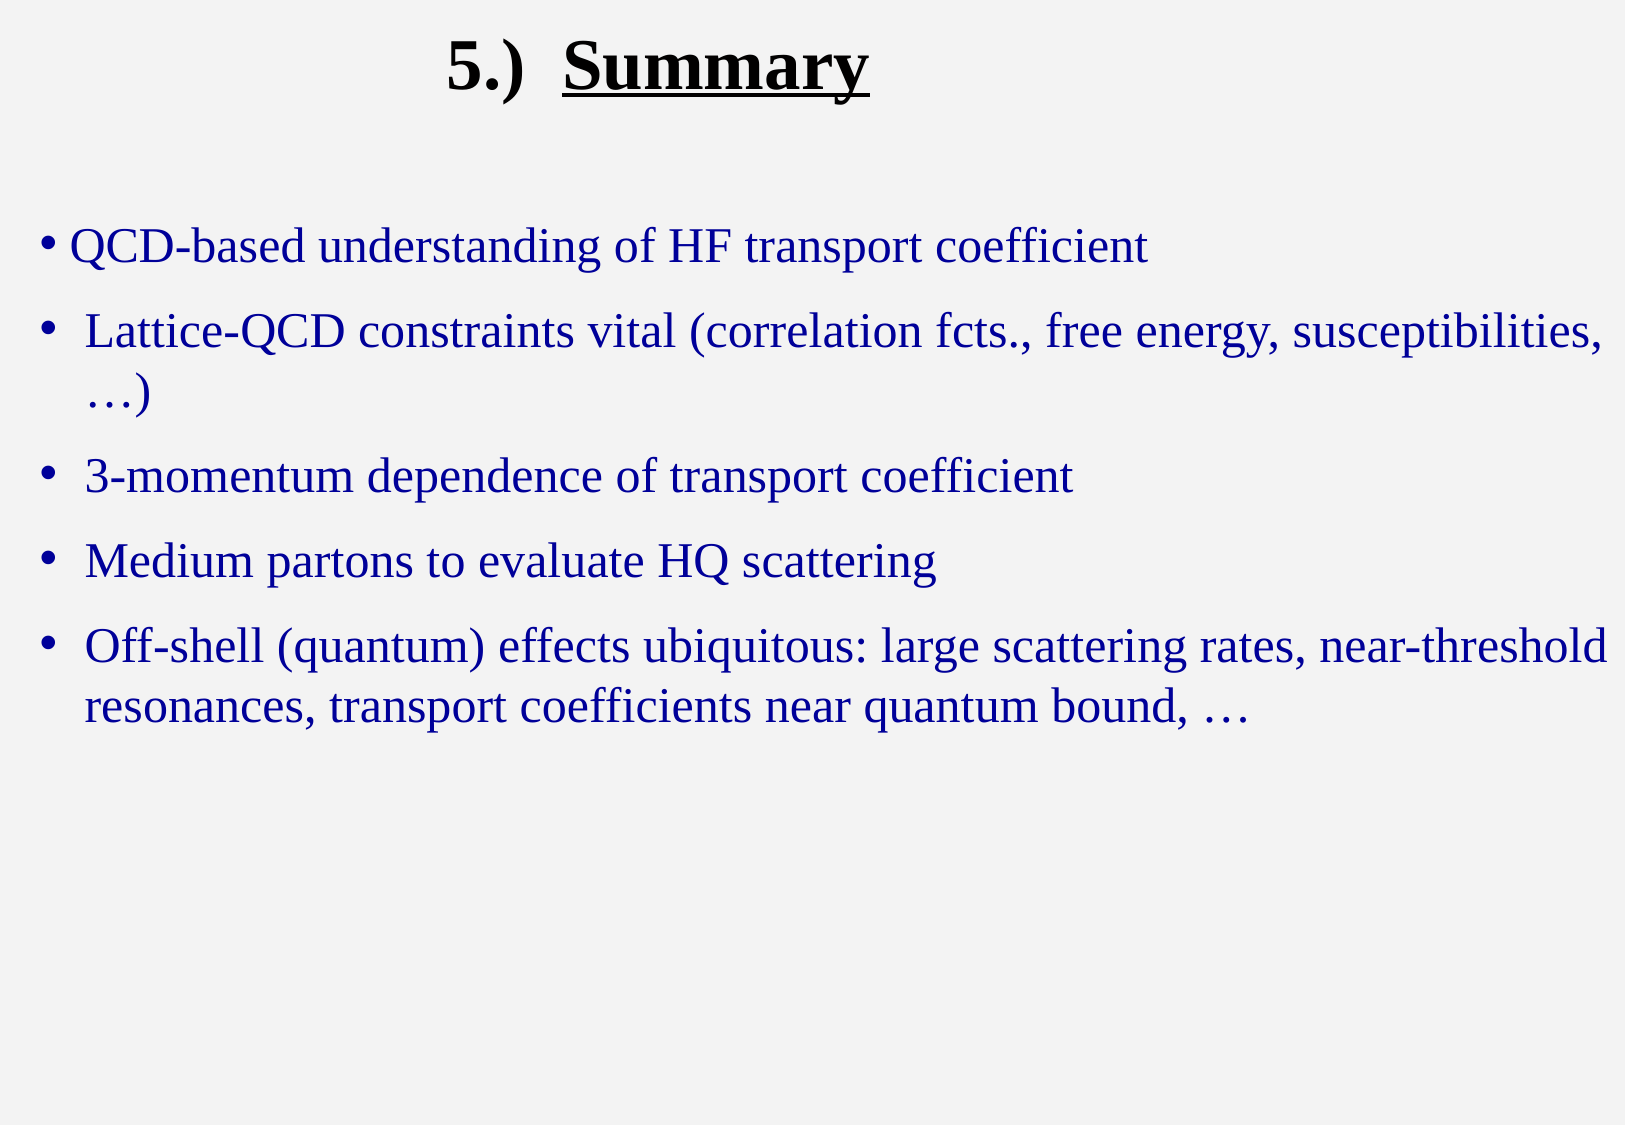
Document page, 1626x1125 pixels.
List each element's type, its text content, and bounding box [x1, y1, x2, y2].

text_box 5.) Summary [432, 8, 886, 112]
text_box QCD-based understanding of HF transport coefficient Lattice-QCD constraints vital (correlation fcts., free energy, susceptibilities,…) 3-momentum dependence of transport coefficient Medium partons to evaluate HQ scattering Off-shell (quantum) effects ubiquitous: large scattering rates, near-threshold resonances, transport coefficients near quantum bound, … [24, 174, 1625, 740]
